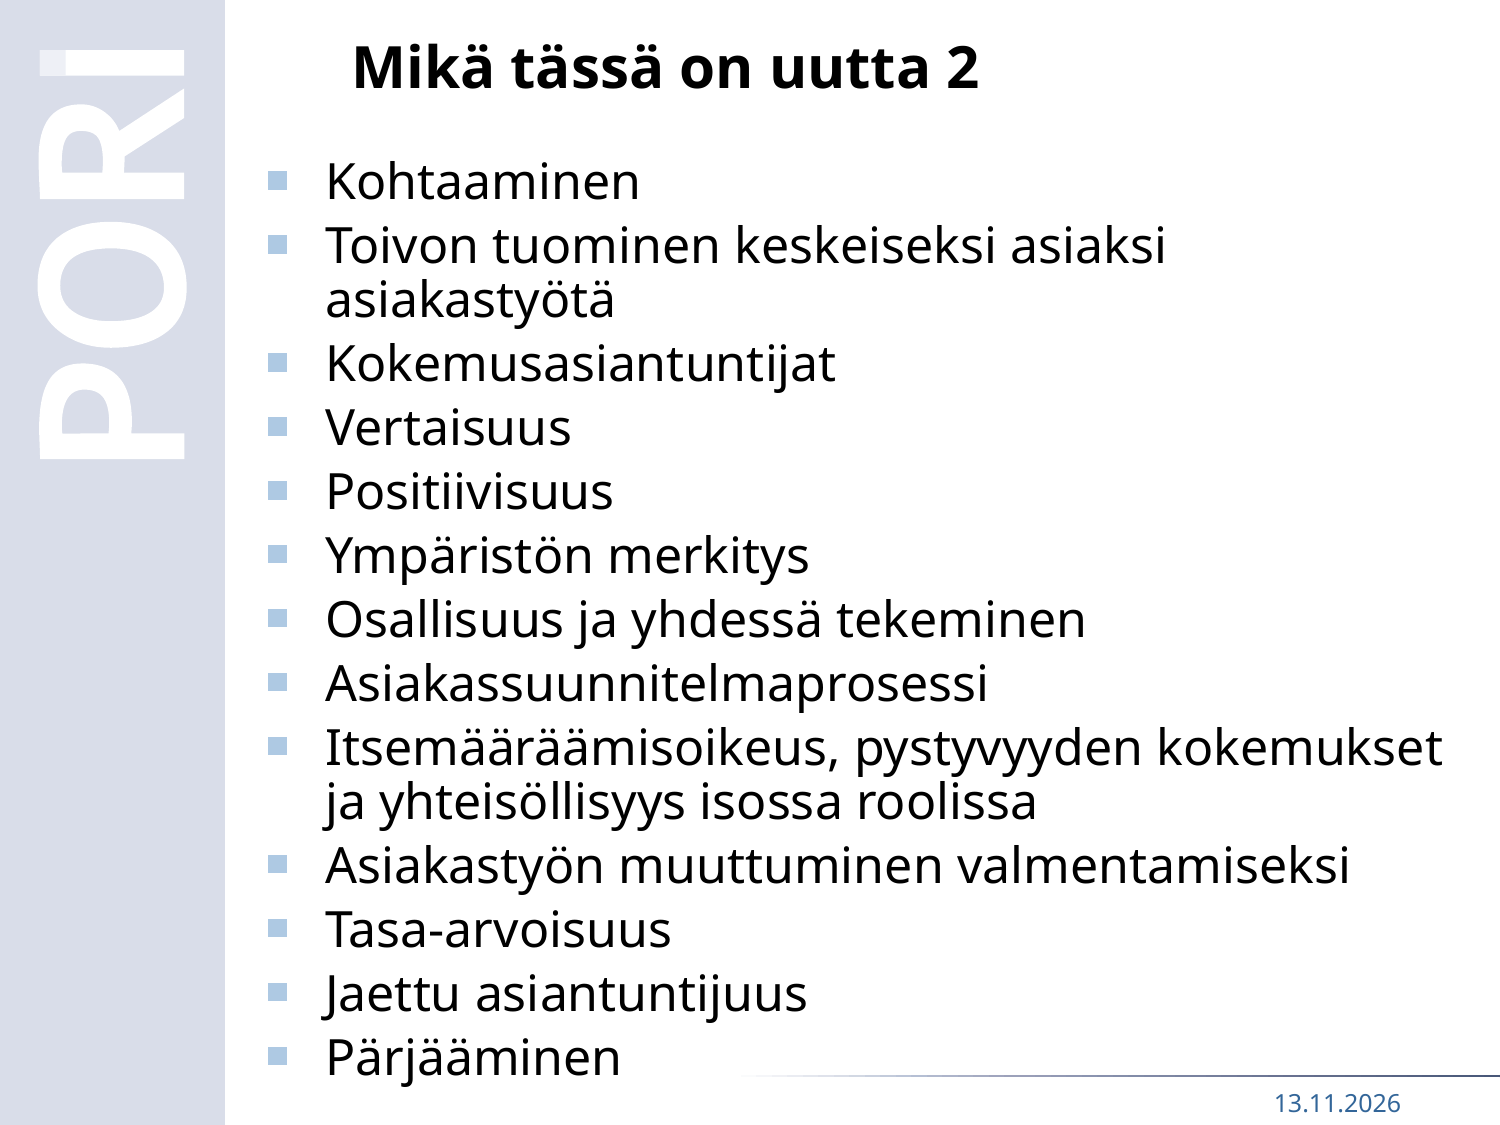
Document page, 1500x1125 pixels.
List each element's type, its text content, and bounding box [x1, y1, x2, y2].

picture [268, 171, 287, 190]
picture [268, 417, 287, 436]
picture [268, 855, 287, 873]
title Mikä tässä on uutta 2 [336, 30, 1424, 119]
picture [268, 1047, 287, 1065]
list Kohtaaminen Toivon tuominen keskeiseksi asiaksi asiakastyötä Kokemusasiantuntijat Vertaisuus Positiivisuus Ympäristön merkitys Osallisuus ja yhdessä tekeminen Asiakassuunnitelmaprosessi Itsemääräämisoikeus, pystyvyyden kokemukset ja yhteisöllisyys isossa roolissa Asiakastyön muuttuminen valmentamiseksi Tasa-arvoisuus Jaettu asiantuntijuus Pärjääminen [253, 149, 1471, 1047]
picture [268, 481, 287, 500]
picture [268, 919, 287, 937]
picture [268, 545, 287, 563]
picture [268, 353, 287, 372]
picture [268, 673, 287, 691]
picture [268, 983, 287, 1001]
picture [268, 609, 287, 627]
picture [268, 737, 287, 755]
picture [268, 235, 287, 254]
